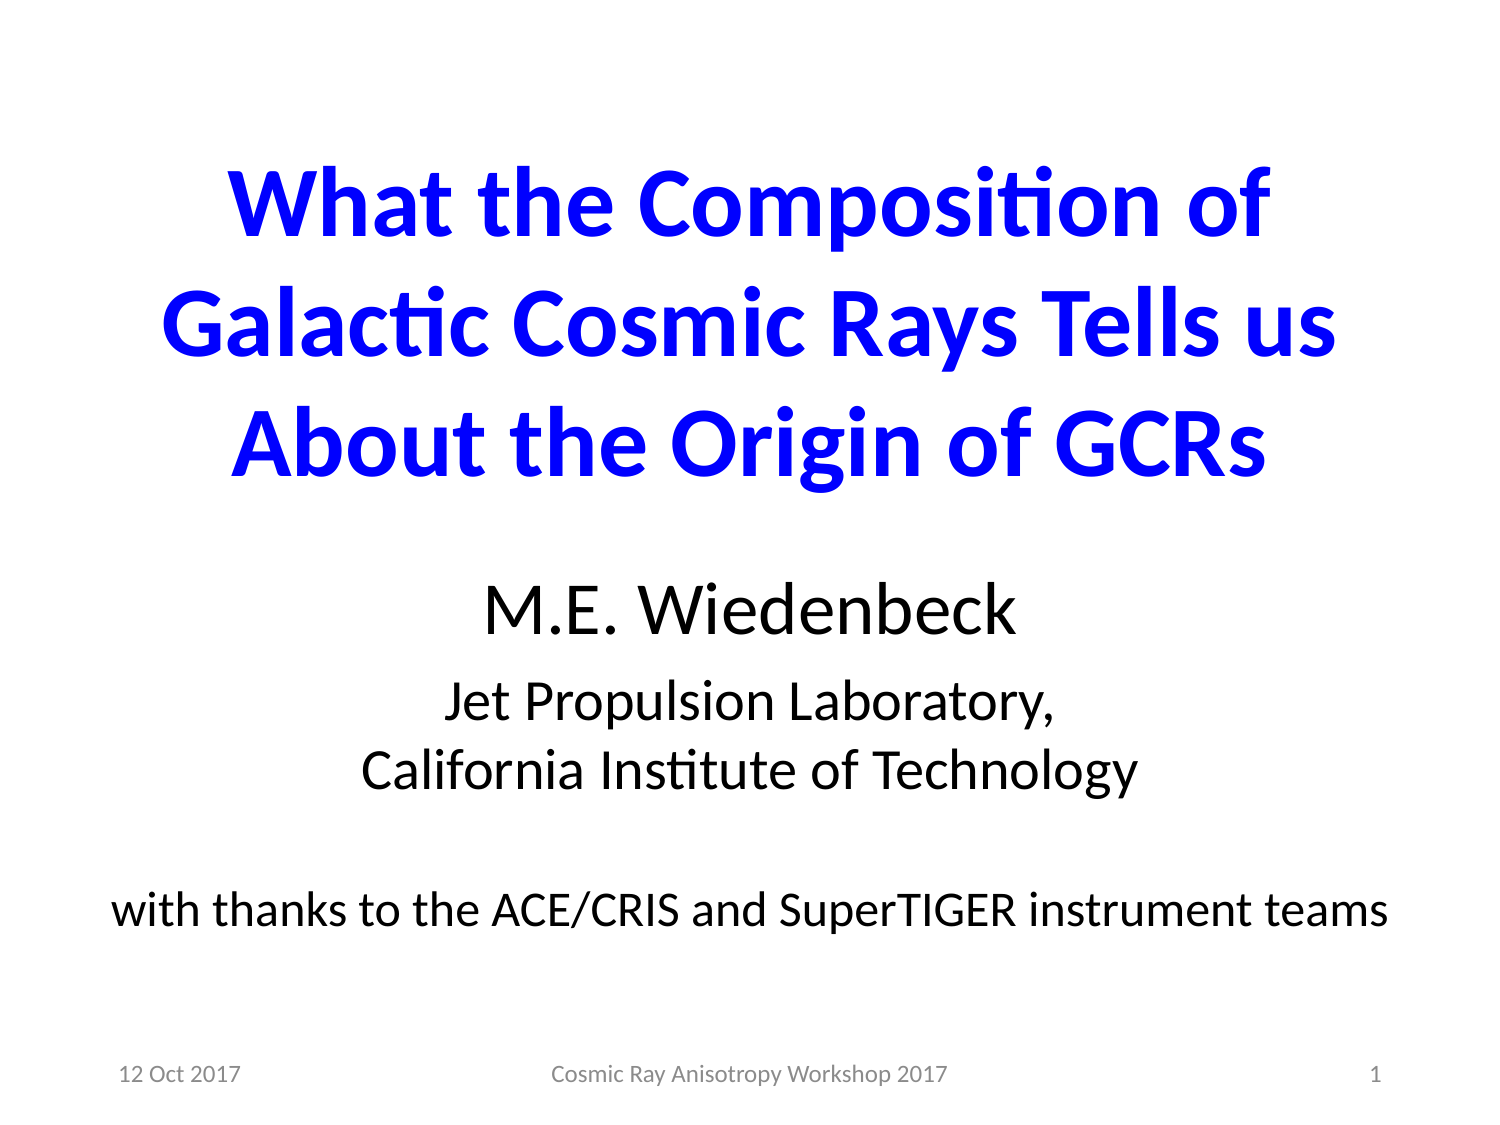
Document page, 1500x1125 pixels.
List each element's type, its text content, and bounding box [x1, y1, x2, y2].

footer Cosmic Ray Anisotropy Workshop 2017 [496, 1042, 1004, 1103]
slide_number 1 [1059, 1042, 1397, 1103]
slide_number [103, 1042, 441, 1103]
text_box What the Composition of Galactic Cosmic Rays Tells us About the Origin of GCRs M.E. Wiedenbeck Jet Propulsion Laboratory, California Institute of Technology with thanks to the ACE/CRIS and SuperTIGER instrument teams [37, 129, 1463, 944]
